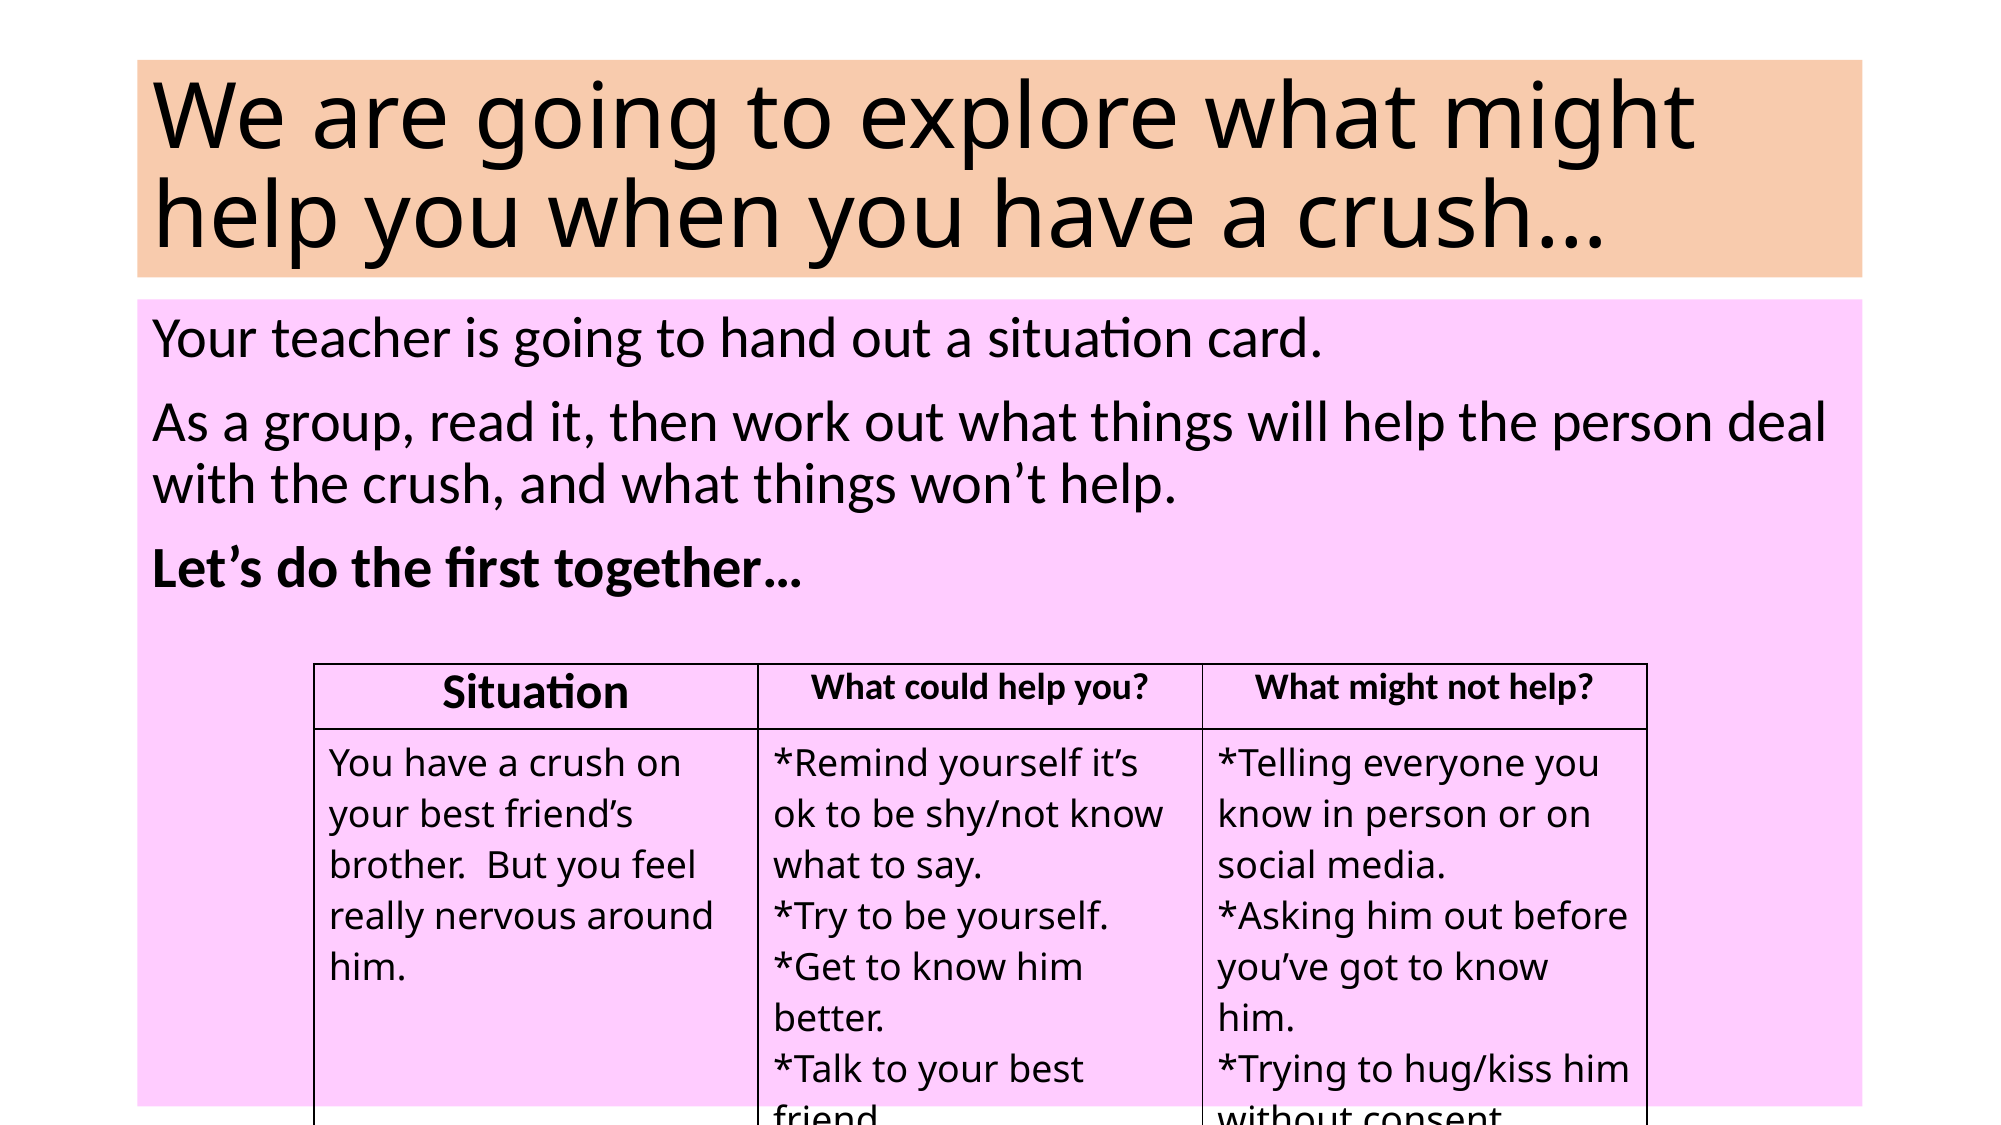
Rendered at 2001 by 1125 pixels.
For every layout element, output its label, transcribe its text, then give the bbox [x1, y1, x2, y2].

table_cell You have a crush on your best friend’s brother. But you feel really nervous around him. [315, 730, 757, 1125]
title We are going to explore what might help you when you have a crush… [137, 59, 1863, 278]
list Your teacher is going to hand out a situation card. As a group, read it, then work out what things will help the person deal with the crush, and what things won’t help. Let’s do the first together… [137, 299, 1863, 1107]
table_header Situation [315, 665, 757, 728]
table_header What could help you? [759, 665, 1202, 728]
table_cell *Remind yourself it’s ok to be shy/not know what to say. *Try to be yourself. *Get to know him better. *Talk to your best friend. [759, 730, 1202, 1125]
table_cell *Telling everyone you know in person or on social media. *Asking him out before you’ve got to know him. *Trying to hug/kiss him without consent. [1203, 730, 1646, 1125]
table_header What might not help? [1203, 665, 1646, 728]
